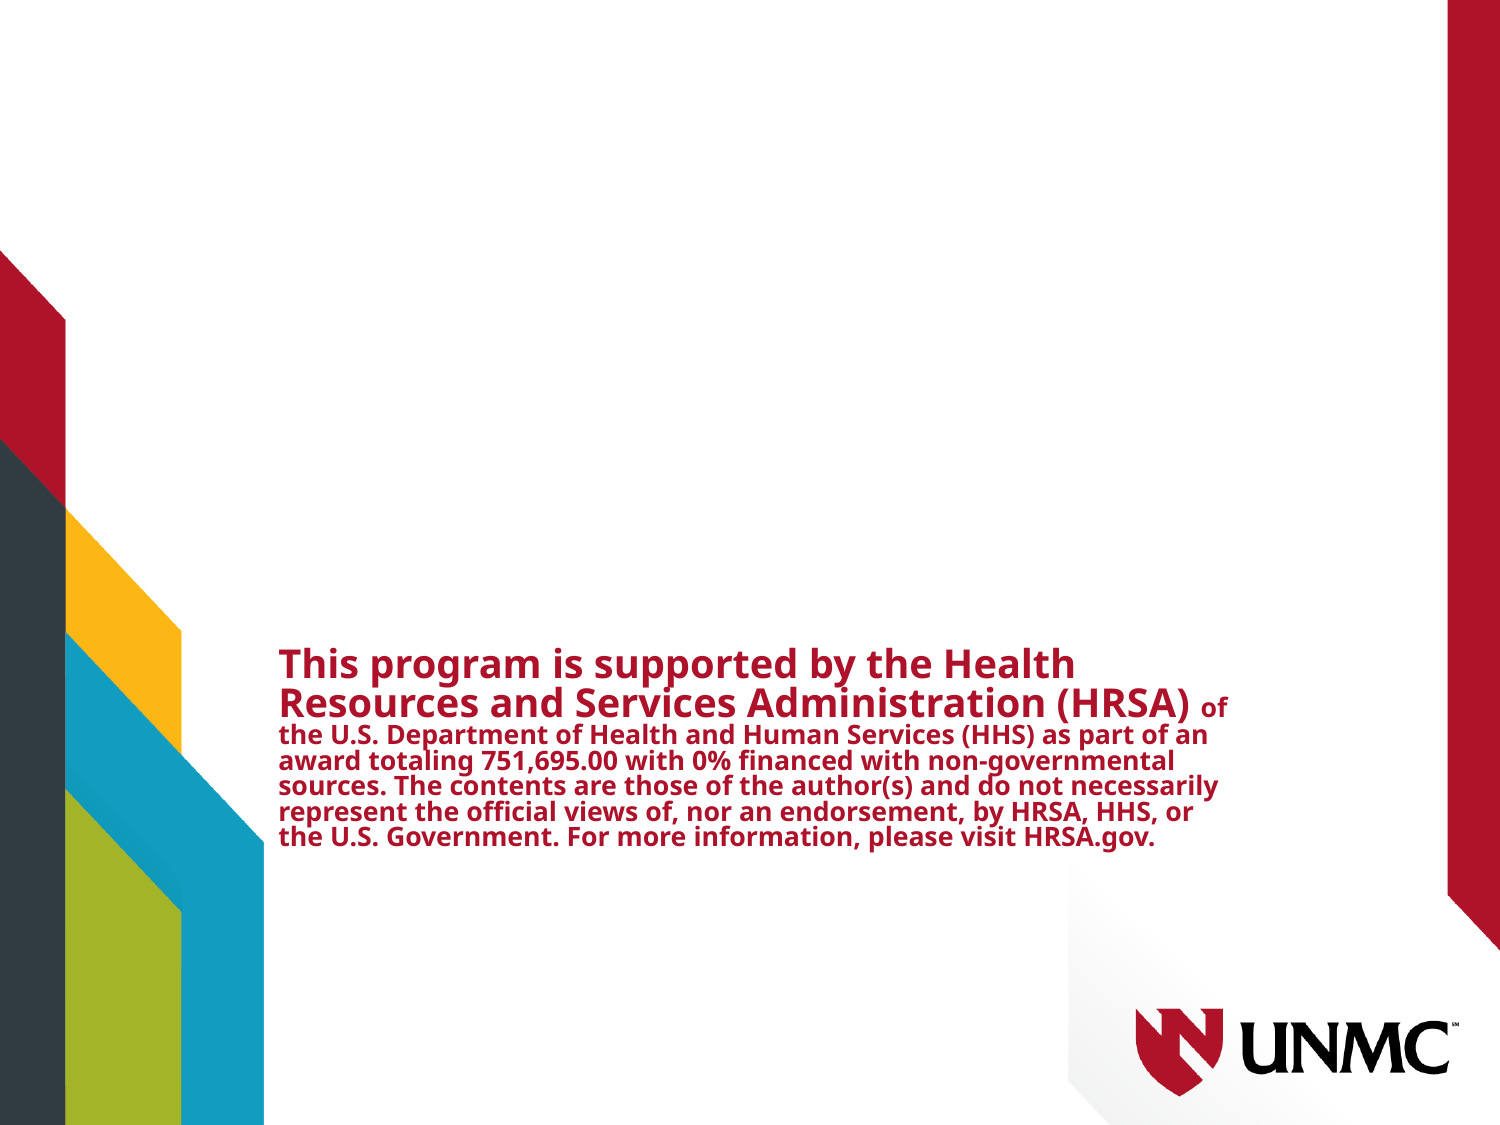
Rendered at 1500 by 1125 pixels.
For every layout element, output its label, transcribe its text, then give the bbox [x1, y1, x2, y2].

picture [0, 0, 1500, 1125]
title This program is supported by the Health Resources and Services Administration (HRSA) of the U.S. Department of Health and Human Services (HHS) as part of an award totaling 751,695.00 with 0% financed with non-governmental sources. The contents are those of the author(s) and do not necessarily represent the official views of, nor an endorsement, by HRSA, HHS, or the U.S. Government. For more information, please visit HRSA.gov. [263, 642, 1250, 884]
